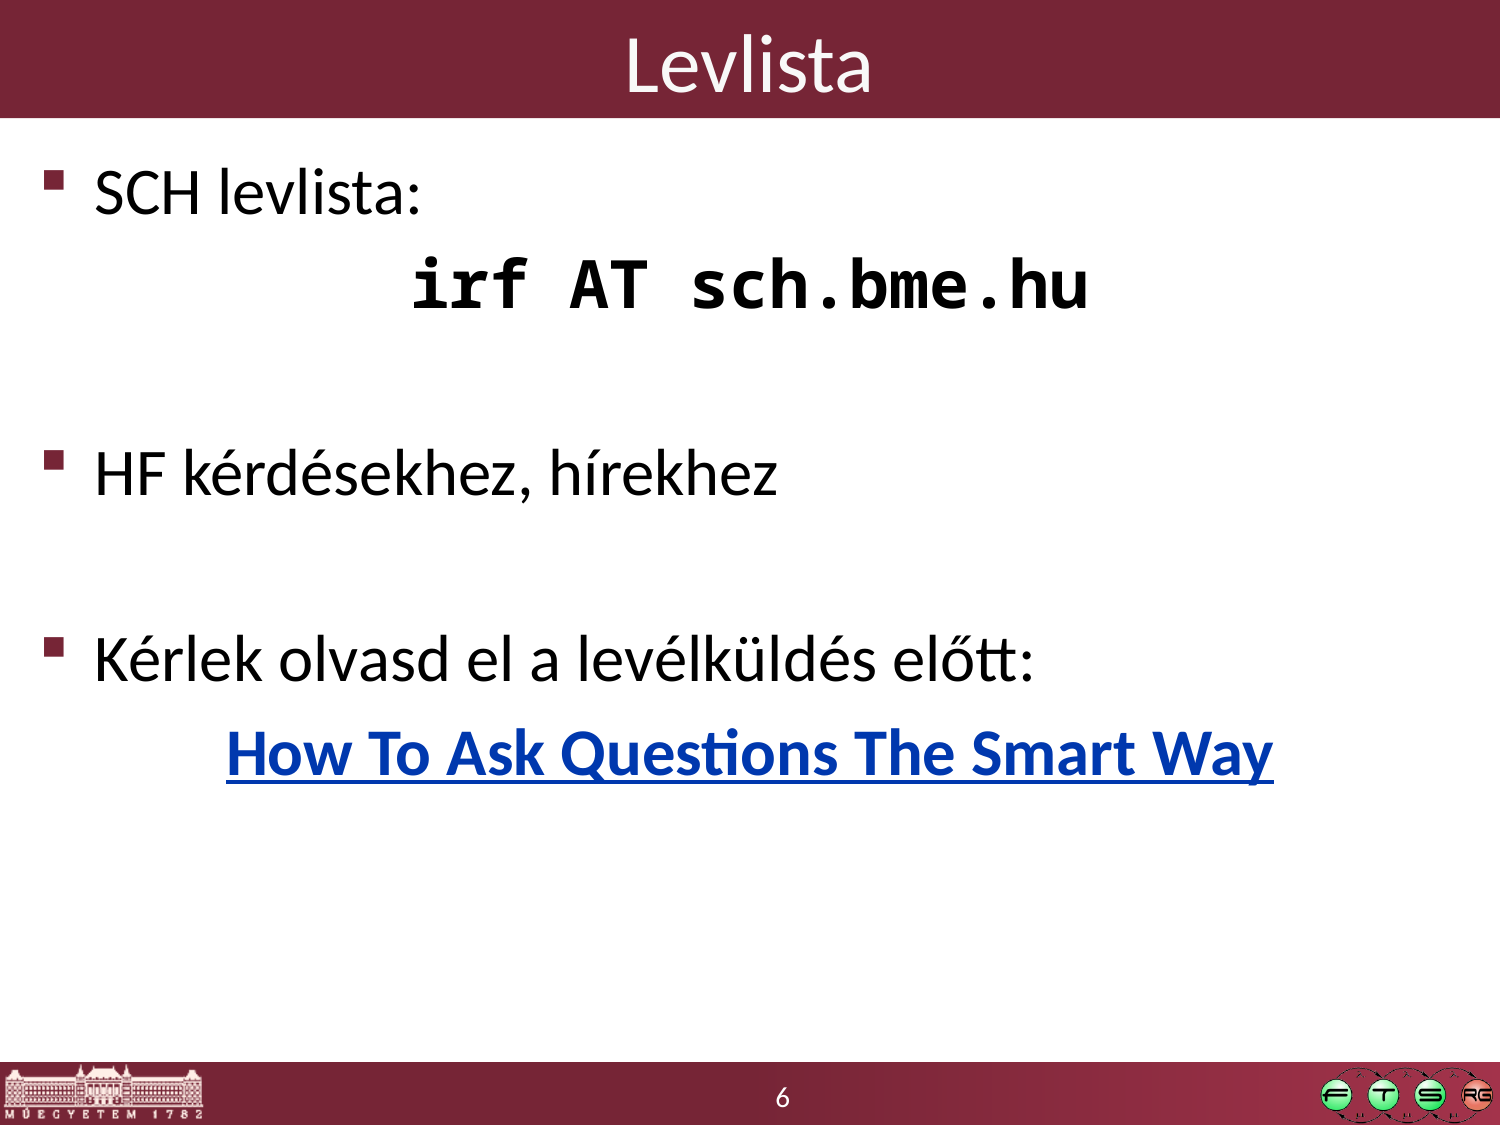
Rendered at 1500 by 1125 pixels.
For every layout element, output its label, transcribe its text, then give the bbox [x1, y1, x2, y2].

list SCH levlista: irf AT sch.bme.hu HF kérdésekhez, hírekhez Kérlek olvasd el a levélküldés előtt: How To Ask Questions The Smart Way [23, 140, 1477, 1048]
picture [0, 1063, 209, 1123]
picture [1318, 1065, 1494, 1125]
title Levlista [0, 0, 1500, 119]
